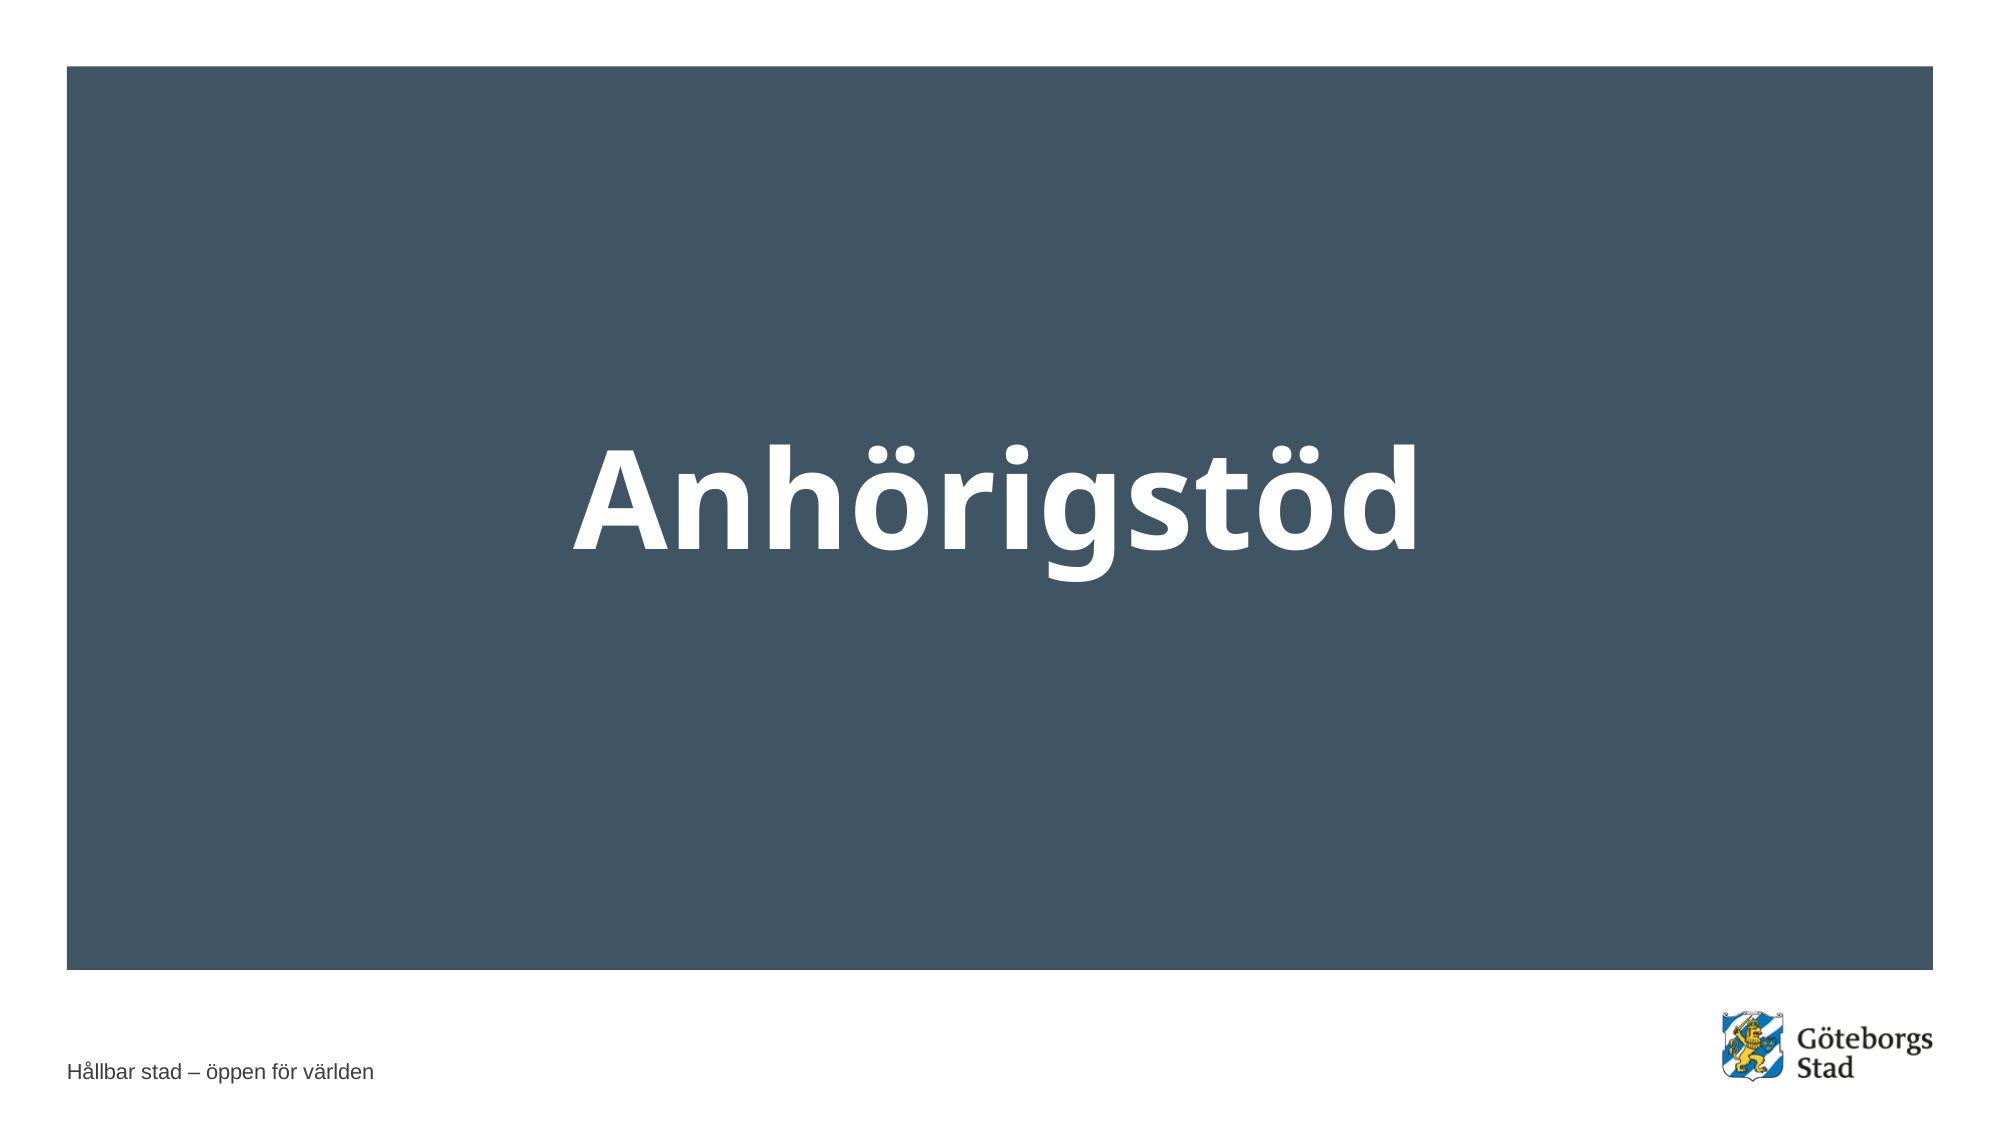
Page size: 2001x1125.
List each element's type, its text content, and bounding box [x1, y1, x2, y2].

picture [1722, 1011, 1933, 1082]
title Anhörigstöd [250, 394, 1750, 616]
